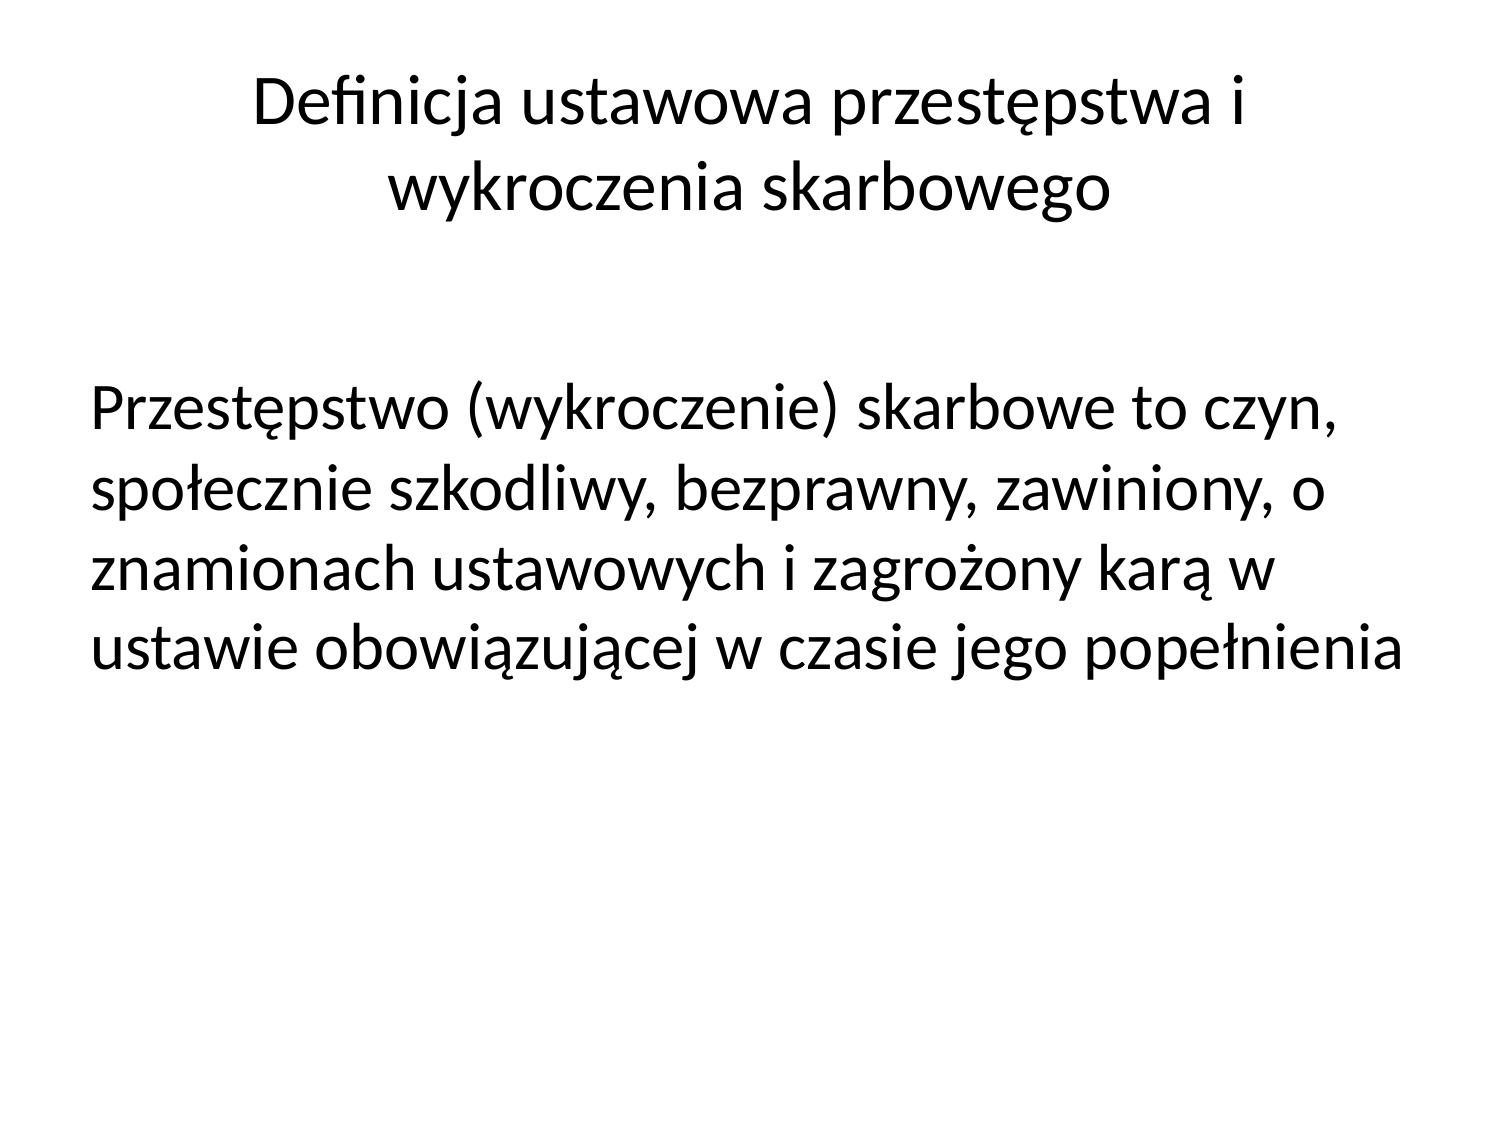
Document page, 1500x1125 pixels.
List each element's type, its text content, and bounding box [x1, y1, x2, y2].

list Przestępstwo (wykroczenie) skarbowe to czyn, społecznie szkodliwy, bezprawny, zawiniony, o znamionach ustawowych i zagrożony karą w ustawie obowiązującej w czasie jego popełnienia [75, 262, 1425, 1005]
title Definicja ustawowa przestępstwa i wykroczenia skarbowego [75, 45, 1425, 233]
